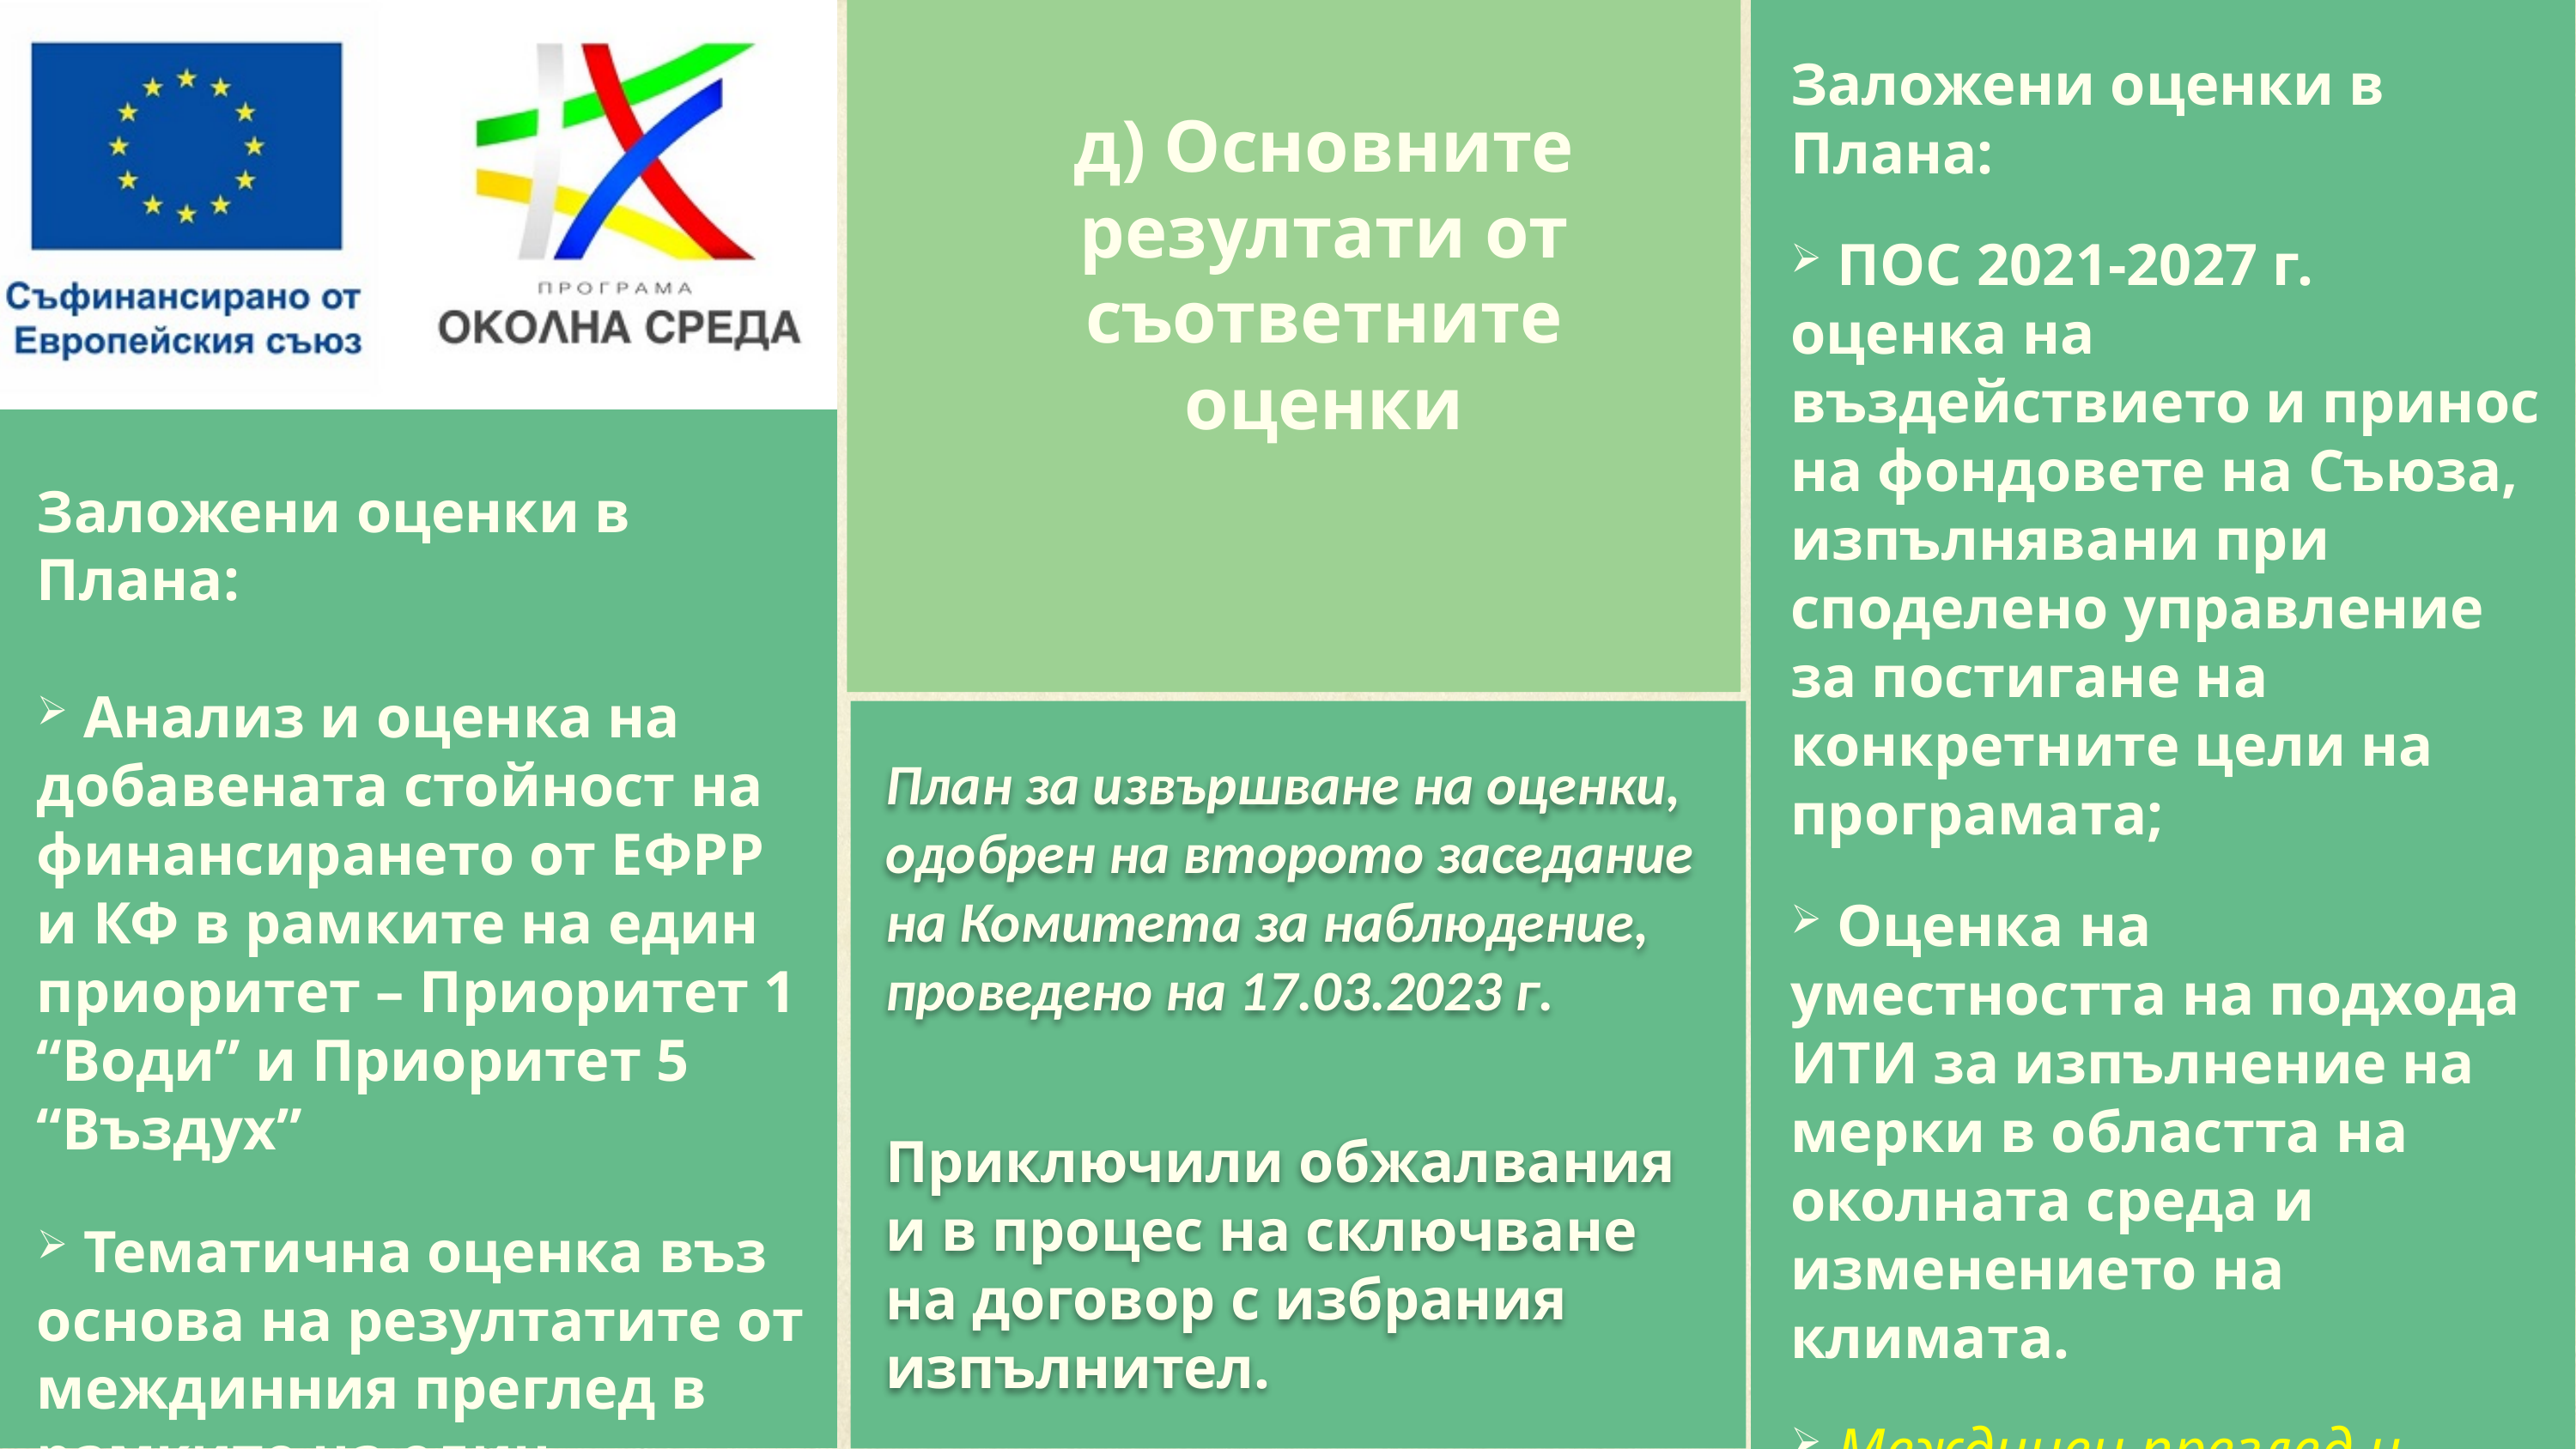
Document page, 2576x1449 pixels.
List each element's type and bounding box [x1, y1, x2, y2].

text_box [1750, 0, 2575, 1449]
text_box [0, 410, 837, 1449]
picture [0, 0, 1750, 1449]
